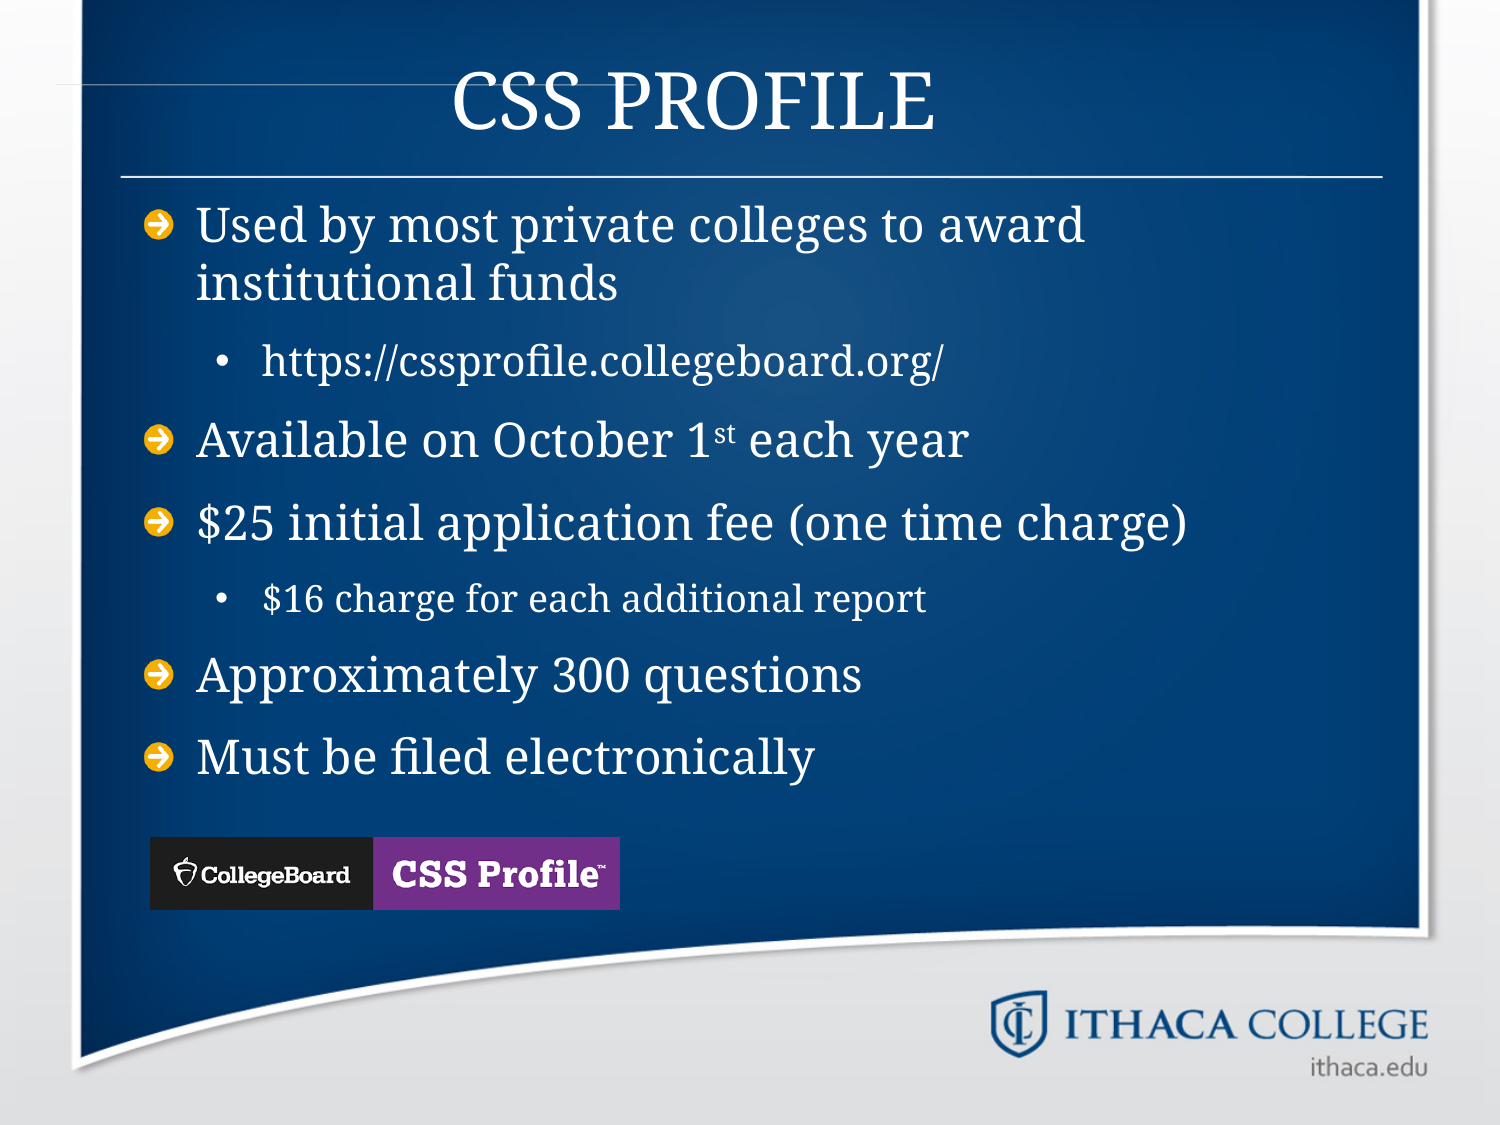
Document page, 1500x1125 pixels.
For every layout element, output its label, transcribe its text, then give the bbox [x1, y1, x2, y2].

title CSS PROFILE [75, 42, 1425, 154]
list Used by most private colleges to award institutional funds https://cssprofile.collegeboard.org/ Available on October 1st each year $25 initial application fee (one time charge) $16 charge for each additional report Approximately 300 questions Must be filed electronically [124, 187, 1388, 984]
picture [0, 0, 1500, 1125]
